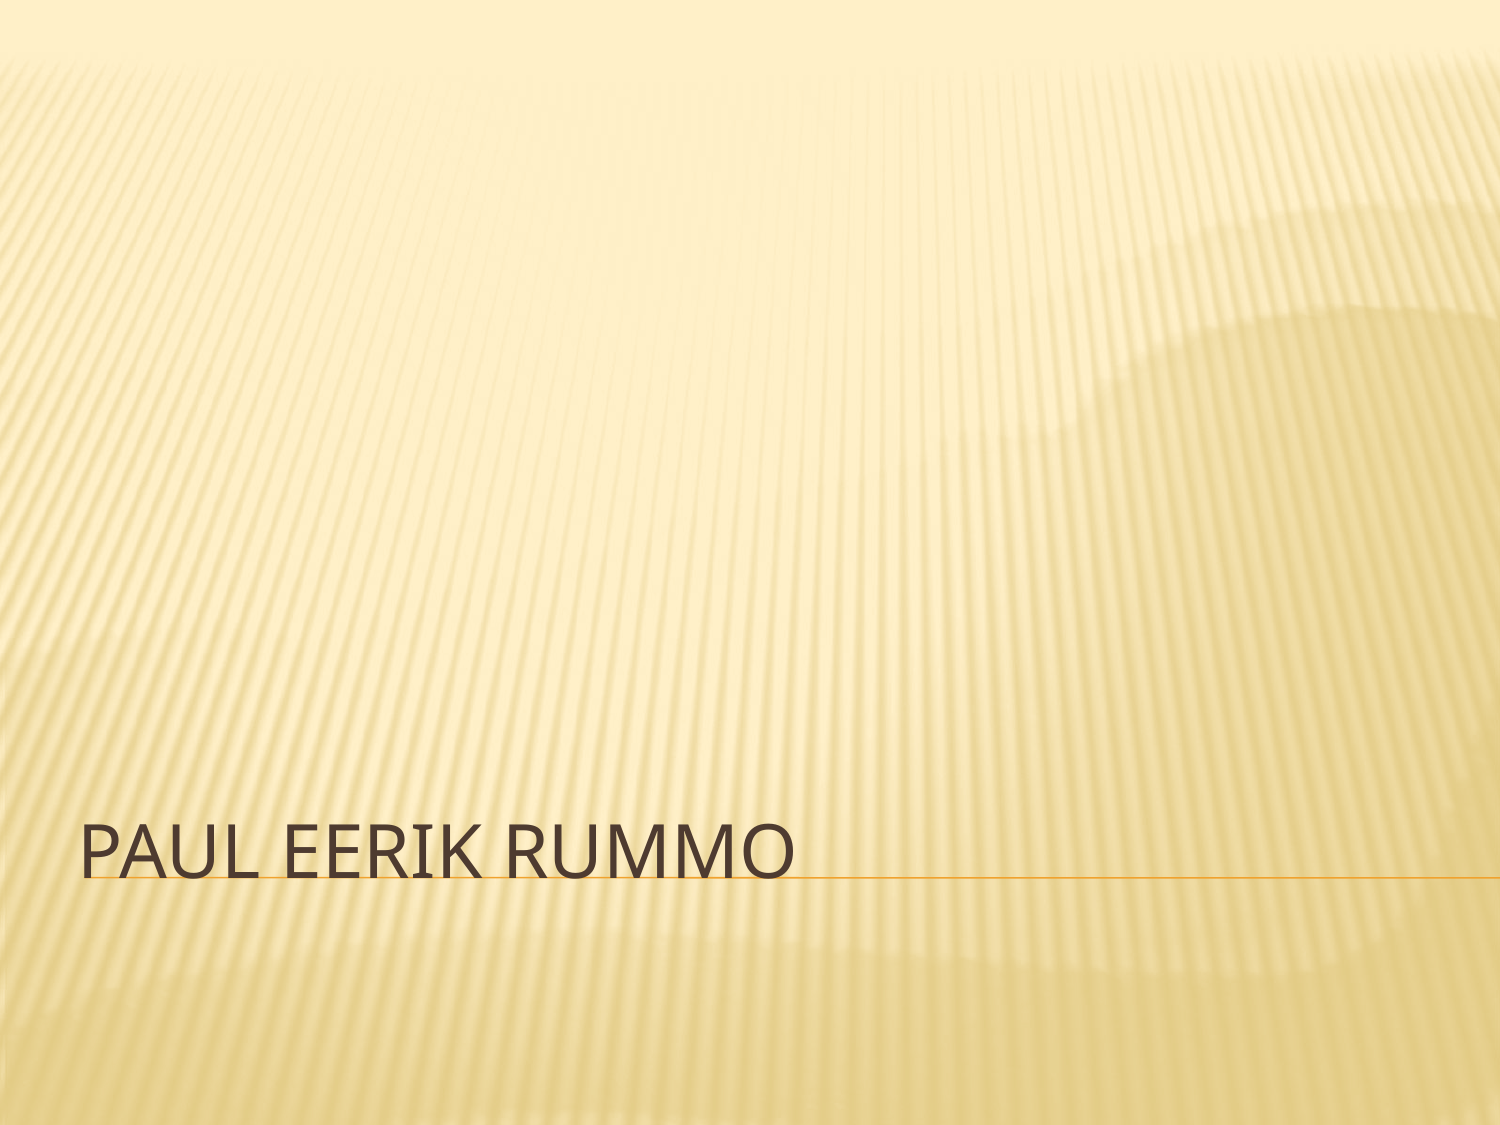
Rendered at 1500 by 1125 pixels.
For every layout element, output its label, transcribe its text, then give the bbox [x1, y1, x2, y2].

title Paul Eerik rummo [62, 796, 1450, 997]
